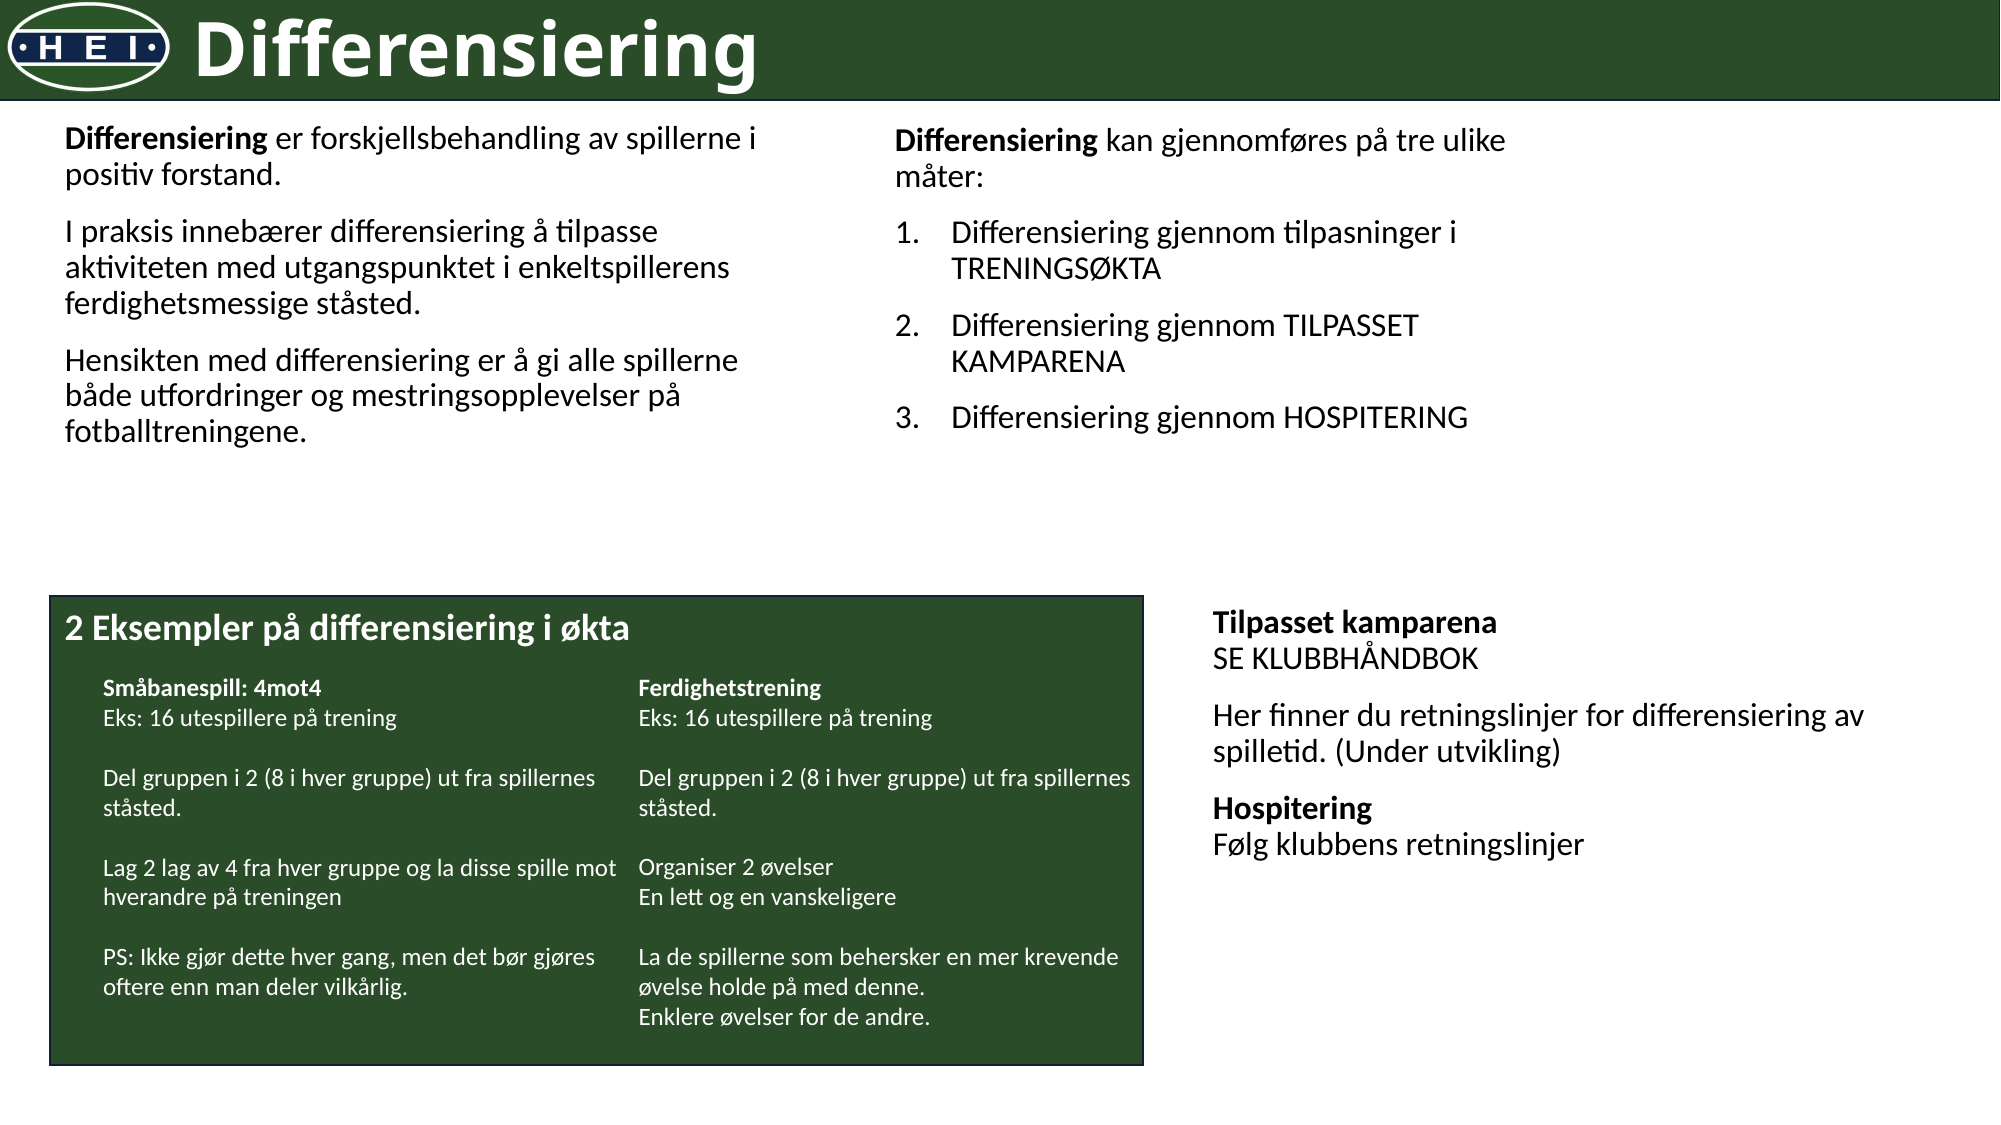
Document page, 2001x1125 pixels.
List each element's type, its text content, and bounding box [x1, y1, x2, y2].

picture [3, 0, 174, 96]
text_box Småbanespill: 4mot4 Eks: 16 utespillere på trening Del gruppen i 2 (8 i hver gruppe) ut fra spillernes ståsted. Lag 2 lag av 4 fra hver gruppe og la disse spille mot hverandre på treningen PS: Ikke gjør dette hver gang, men det bør gjøres oftere enn man deler vilkårlig. [88, 663, 623, 1009]
text_box Tilpasset kamparena SE KLUBBHÅNDBOK Her finner du retningslinjer for differensiering av spilletid. (Under utvikling) Hospitering Følg klubbens retningslinjer [1197, 597, 1922, 1068]
text_box Ferdighetstrening Eks: 16 utespillere på trening Del gruppen i 2 (8 i hver gruppe) ut fra spillernes ståsted. Organiser 2 øvelser En lett og en vanskeligere La de spillerne som behersker en mer krevende øvelse holde på med denne. Enklere øvelser for de andre. [623, 663, 1176, 1038]
text_box 2 Eksempler på differensiering i økta [49, 595, 1144, 1066]
text_box Differensiering kan gjennomføres på tre ulike måter: Differensiering gjennom tilpasninger i TRENINGSØKTA Differensiering gjennom TILPASSET KAMPARENA Differensiering gjennom HOSPITERING [880, 115, 1604, 586]
text_box Differensiering [177, 4, 1946, 101]
text_box Differensiering er forskjellsbehandling av spillerne i positiv forstand. I praksis innebærer differensiering å tilpasse aktiviteten med utgangspunktet i enkeltspillerens ferdighetsmessige ståsted. Hensikten med differensiering er å gi alle spillerne både utfordringer og mestringsopplevelser på fotballtreningene. [49, 113, 774, 584]
text_box [0, 0, 2000, 101]
